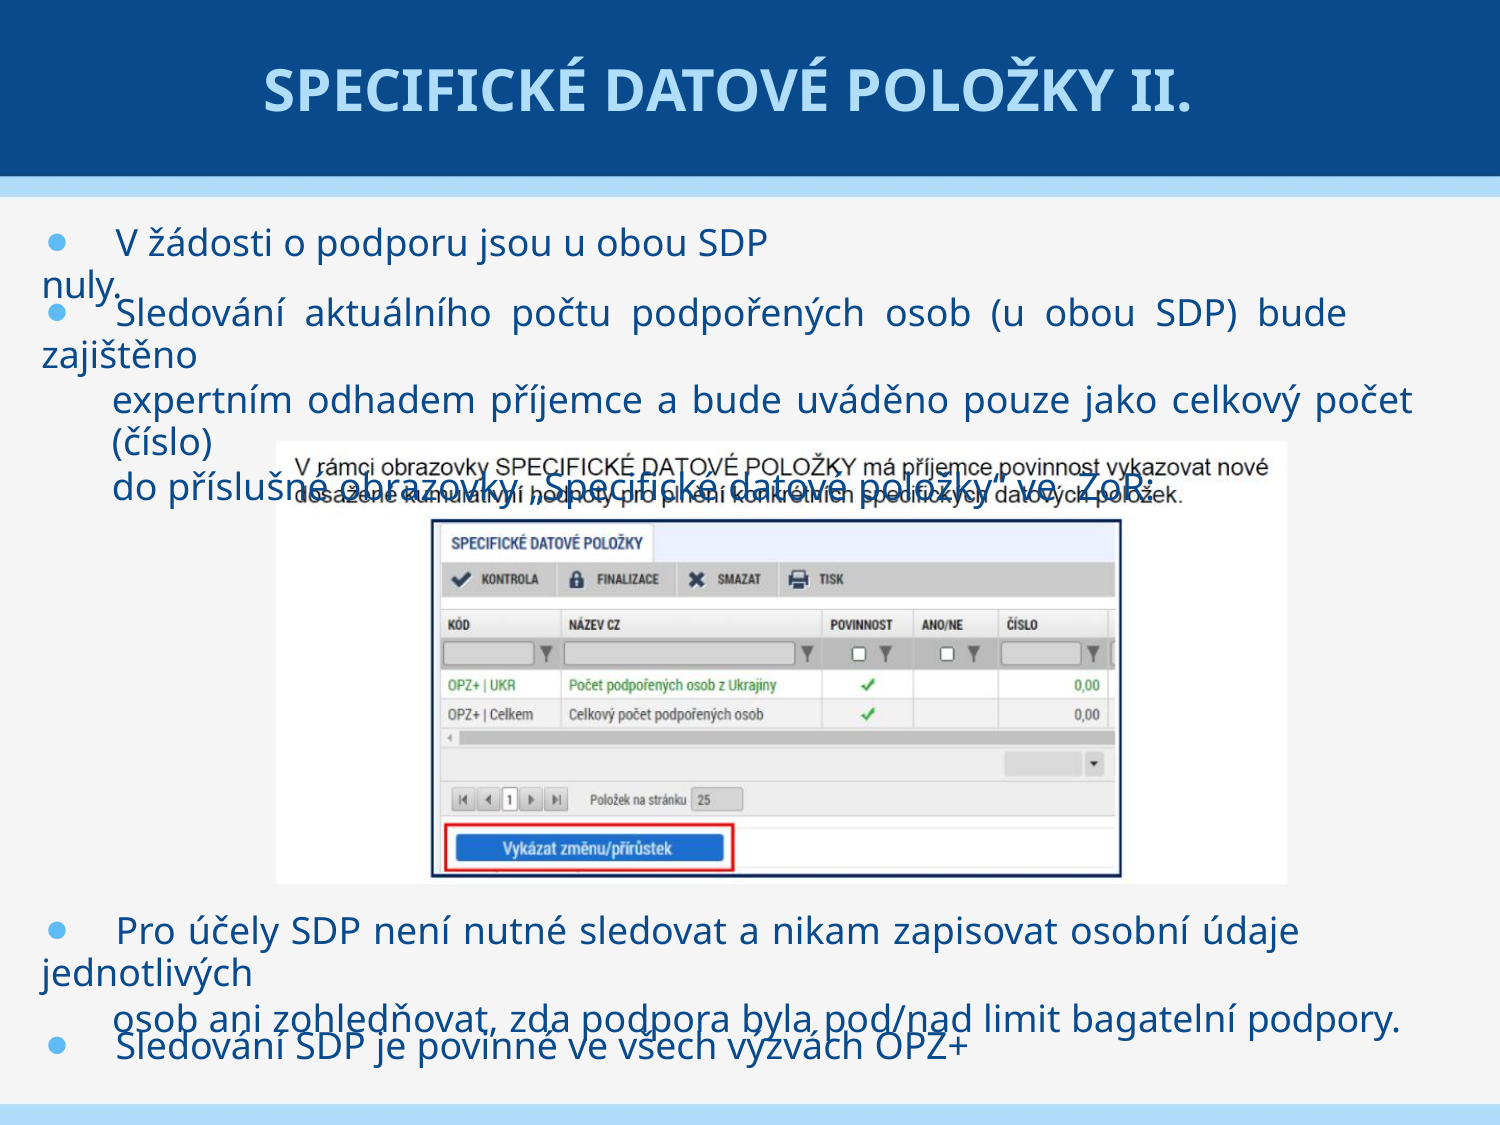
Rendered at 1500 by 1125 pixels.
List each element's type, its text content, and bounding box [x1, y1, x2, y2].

text_box ⚫ V žádosti o podporu jsou u obou SDP nuly. [41, 222, 848, 292]
text_box [0, 0, 1500, 1125]
text_box ⚫ Sledování SDP je povinné ve všech výzvách OPZ+ [41, 1025, 986, 1068]
text_box SPECIFICKÉ DATOVÉ POLOŽKY II. [264, 57, 1261, 123]
text_box ⚫ Sledování aktuálního počtu podpořených osob (u obou SDP) bude zajištěno expertním odhadem příjemce a bude uváděno pouze jako celkový počet (číslo) do příslušné obrazovky „Specifické datové položky“ ve ZoR: [41, 292, 1484, 509]
text_box ⚫ Pro účely SDP není nutné sledovat a nikam zapisovat osobní údaje jednotlivých osob ani zohledňovat, zda podpora byla pod/nad limit bagatelní podpory. [41, 910, 1484, 1040]
